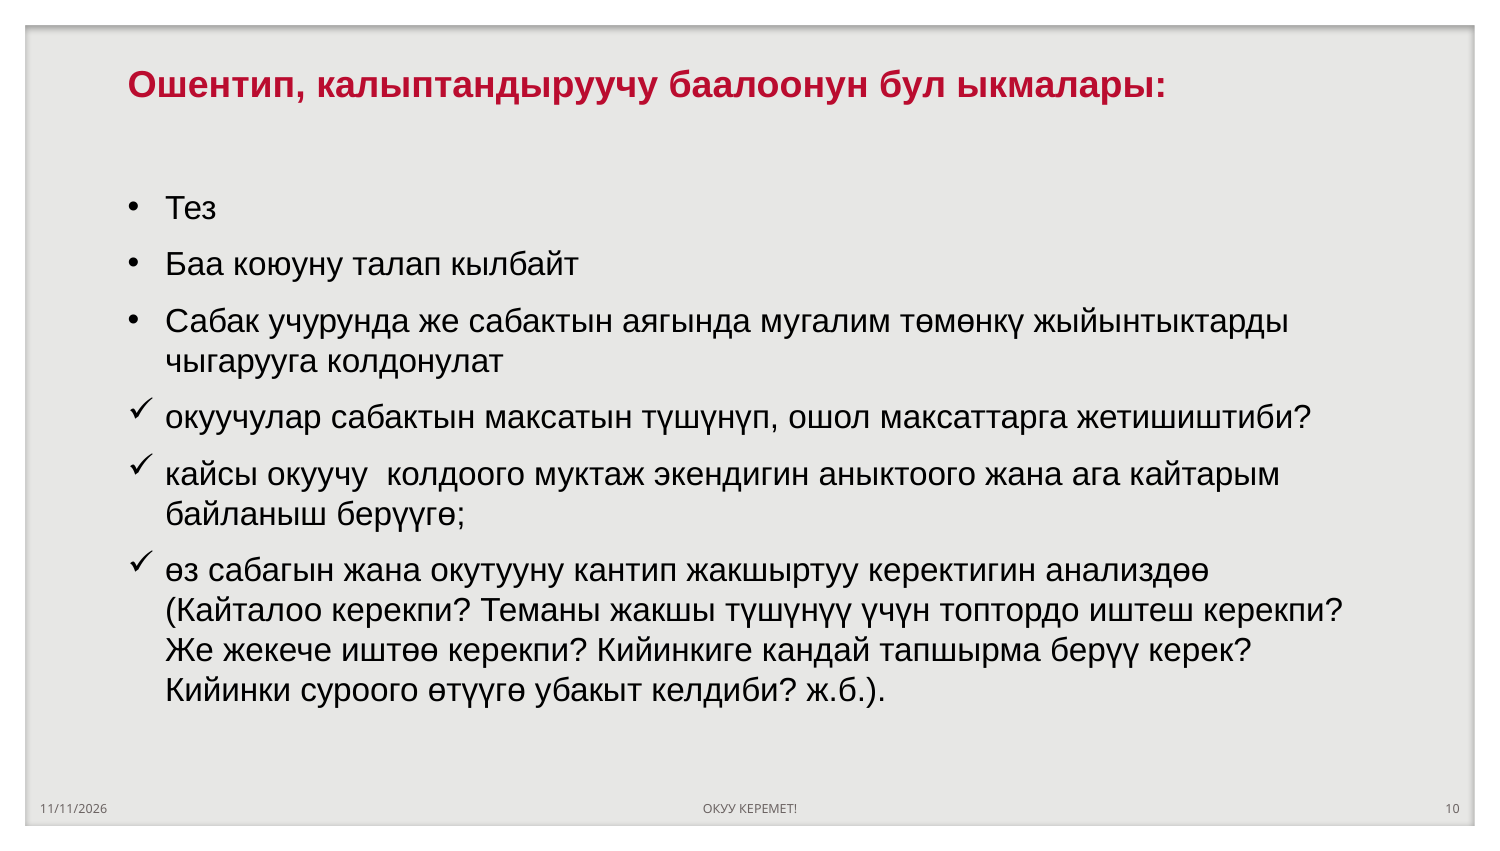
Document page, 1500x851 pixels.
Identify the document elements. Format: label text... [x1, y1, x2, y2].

title Ошентип, калыптандыруучу баалоонун бул ыкмалары: [112, 52, 1388, 113]
slide_number 10 [1125, 794, 1475, 826]
list Тез Баа коюуну талап кылбайт Сабак учурунда же сабактын аягында мугалим төмөнкү жыйынтыктарды чыгарууга колдонулат окуучулар сабактын максатын түшүнүп, ошол максаттарга жетишиштиби? кайсы окуучу колдоого муктаж экендигин аныктоого жана ага кайтарым байланыш берүүгө; өз сабагын жана окутууну кантип жакшыртуу керектигин анализдөө (Кайталоо керекпи? Теманы жакшы түшүнүү үчүн топтордо иштеш керекпи? Же жекече иштөө керекпи? Кийинкиге кандай тапшырма берүү керек? Кийинки суроого өтүүгө убакыт келдиби? ж.б.). [112, 178, 1388, 768]
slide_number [24, 794, 375, 826]
footer ОКУУ КЕРЕМЕТ! [512, 794, 988, 826]
